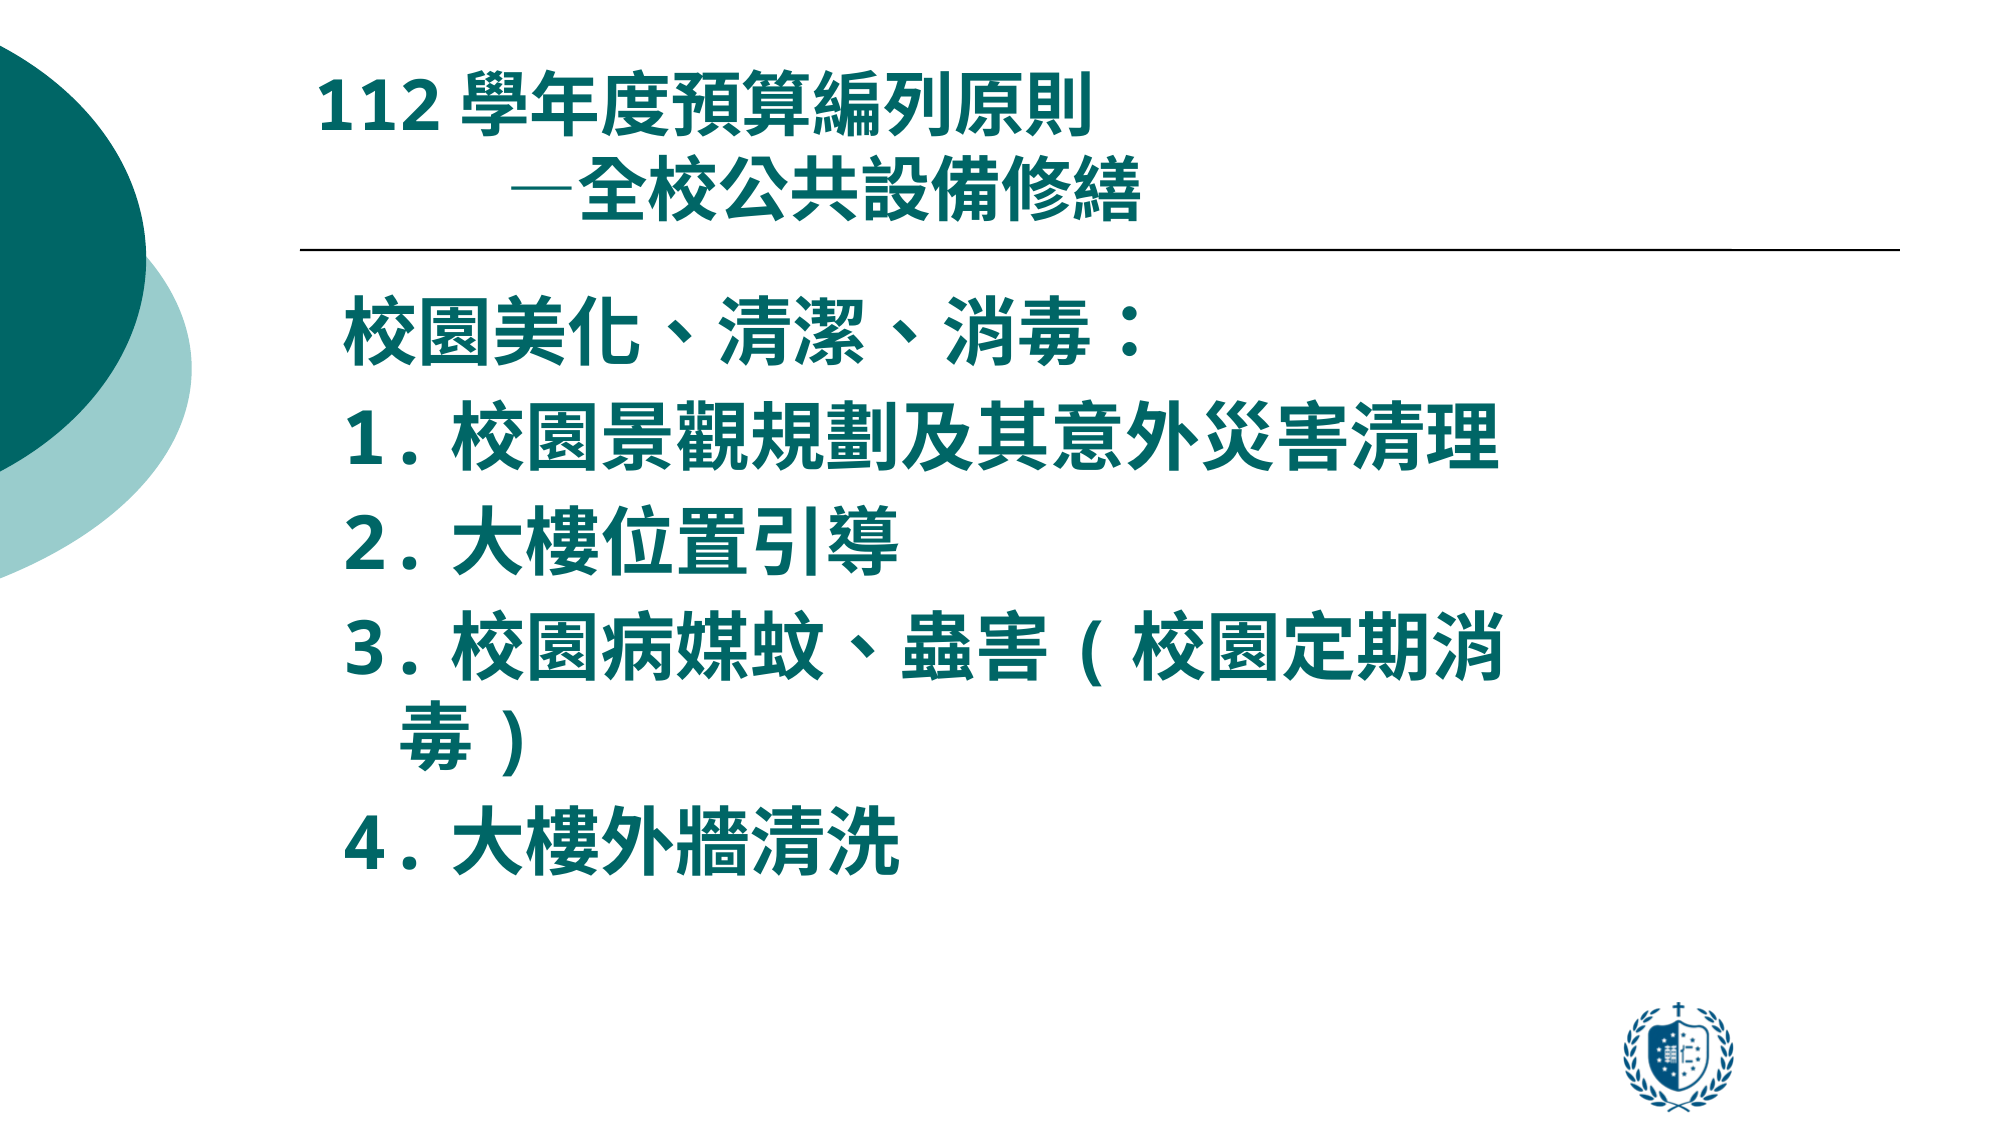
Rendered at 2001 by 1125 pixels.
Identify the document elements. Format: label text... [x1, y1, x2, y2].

list 校園美化、清潔、消毒： 1.校園景觀規劃及其意外災害清理 2.大樓位置引導 3.校園病媒蚊、蟲害(校園定期消毒) 4.大樓外牆清洗 [327, 277, 1603, 963]
picture [1623, 1002, 1735, 1113]
title 112學年度預算編列原則 —全校公共設備修繕 [299, 49, 1900, 237]
